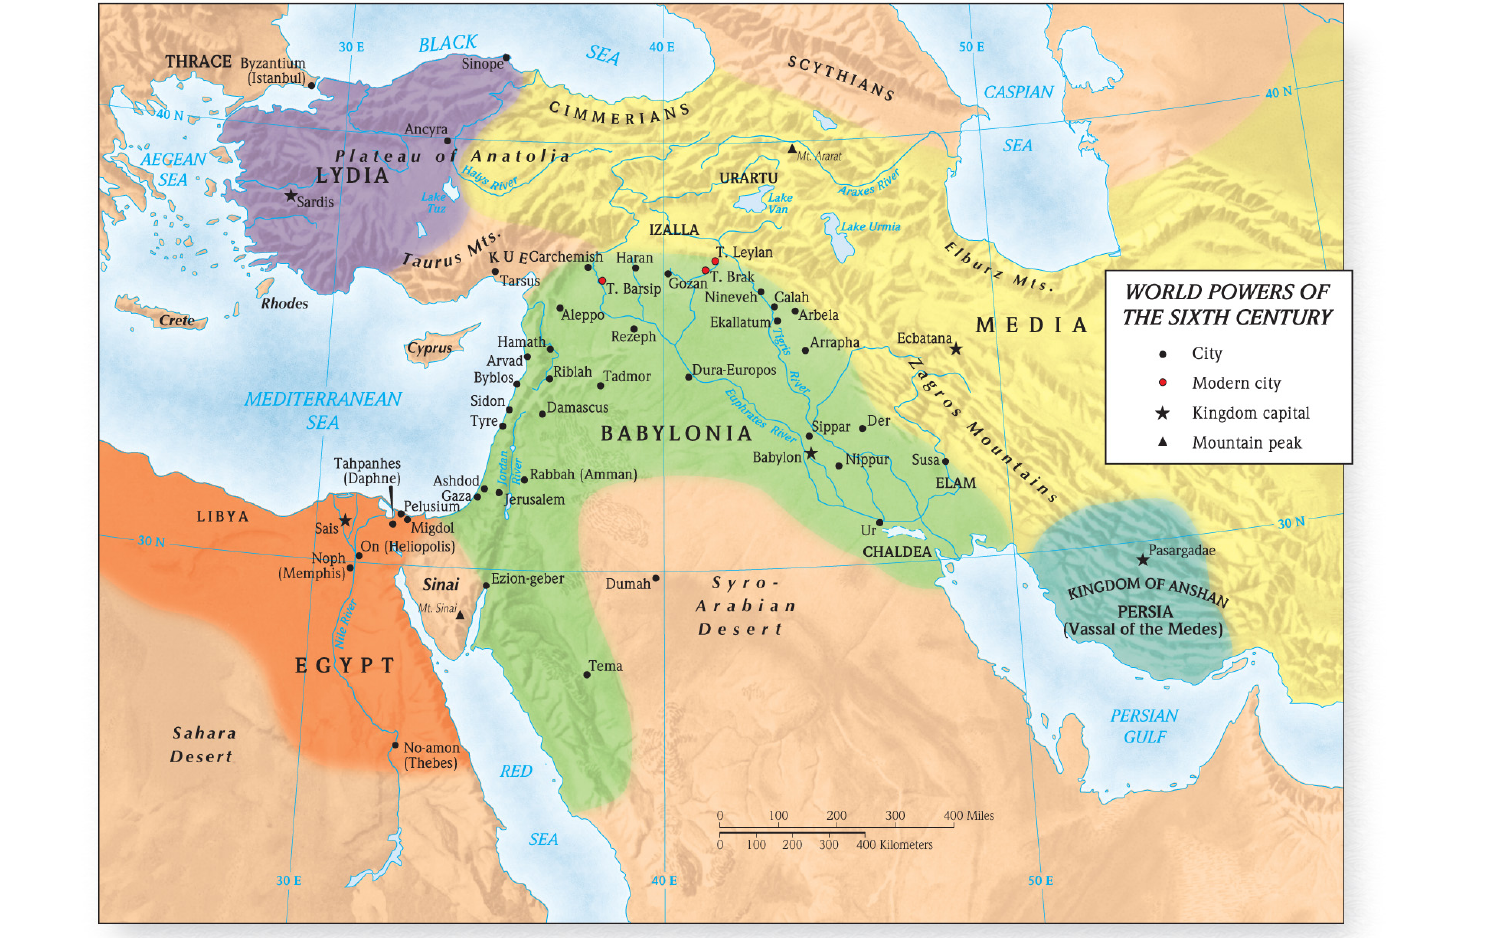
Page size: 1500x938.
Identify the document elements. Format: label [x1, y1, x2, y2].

picture [74, 0, 1389, 938]
